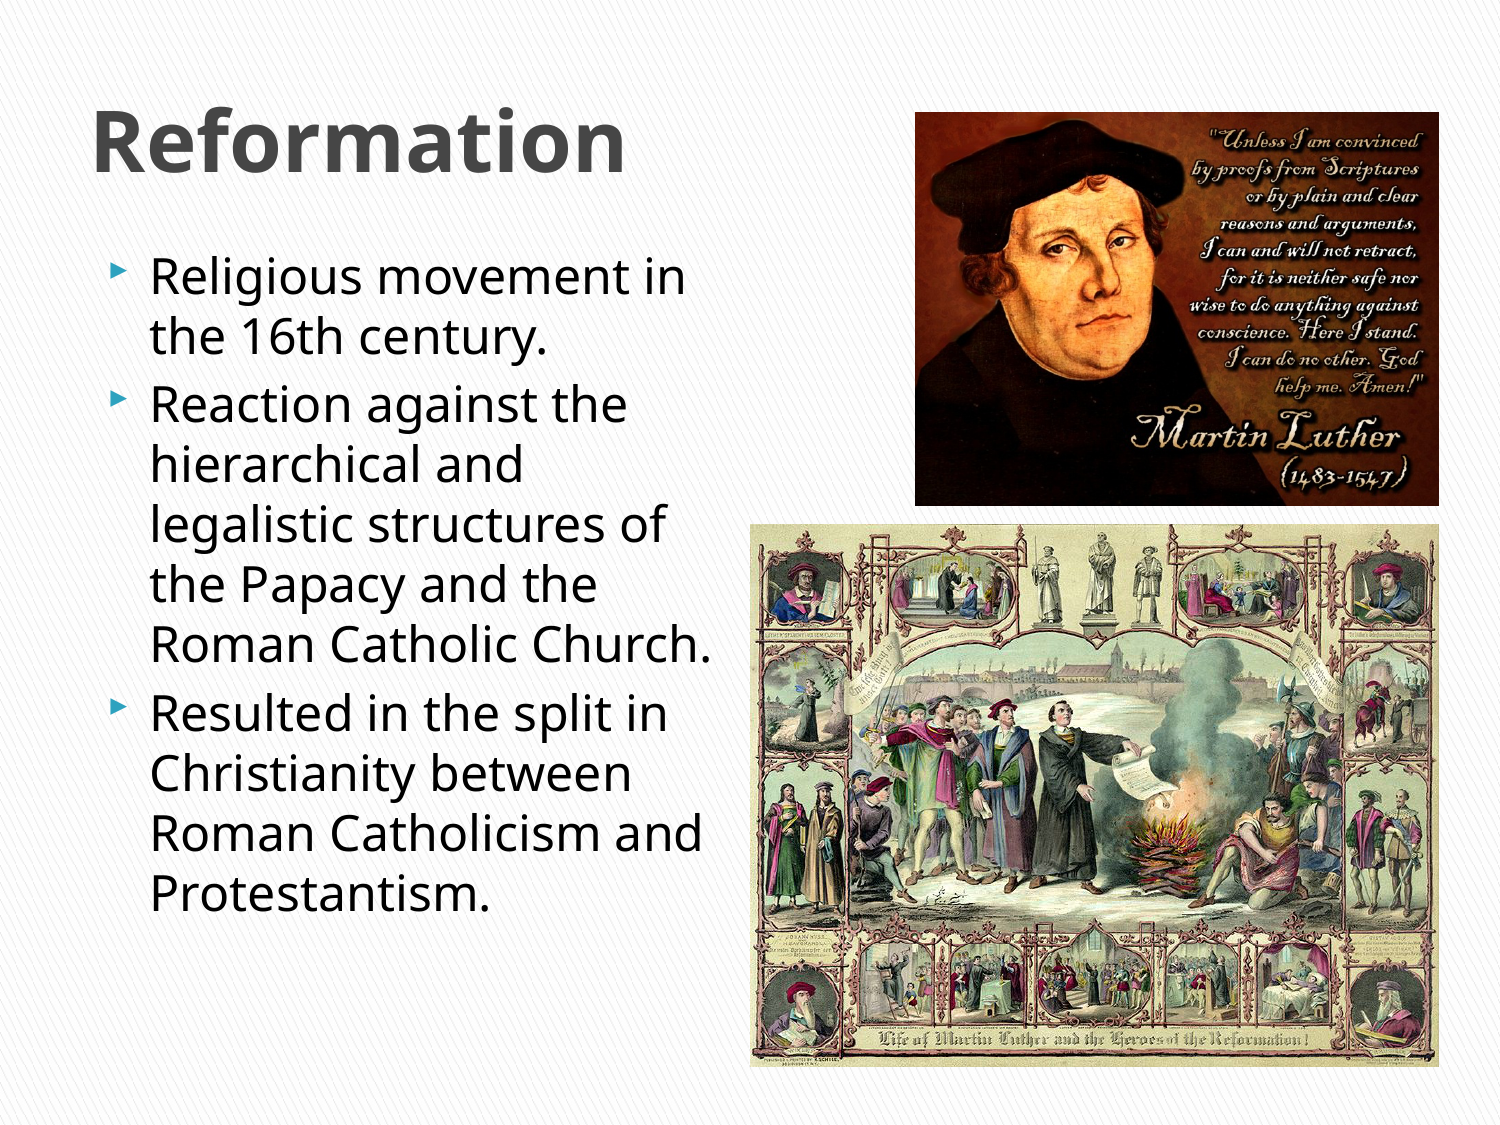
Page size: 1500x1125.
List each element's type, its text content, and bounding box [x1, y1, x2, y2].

picture [749, 524, 1440, 1067]
picture [915, 112, 1440, 506]
title Reformation [75, 44, 1425, 233]
list Religious movement in the 16th century. Reaction against the hierarchical and legalistic structures of the Papacy and the Roman Catholic Church. Resulted in the split in Christianity between Roman Catholicism and Protestantism. [75, 236, 738, 1025]
